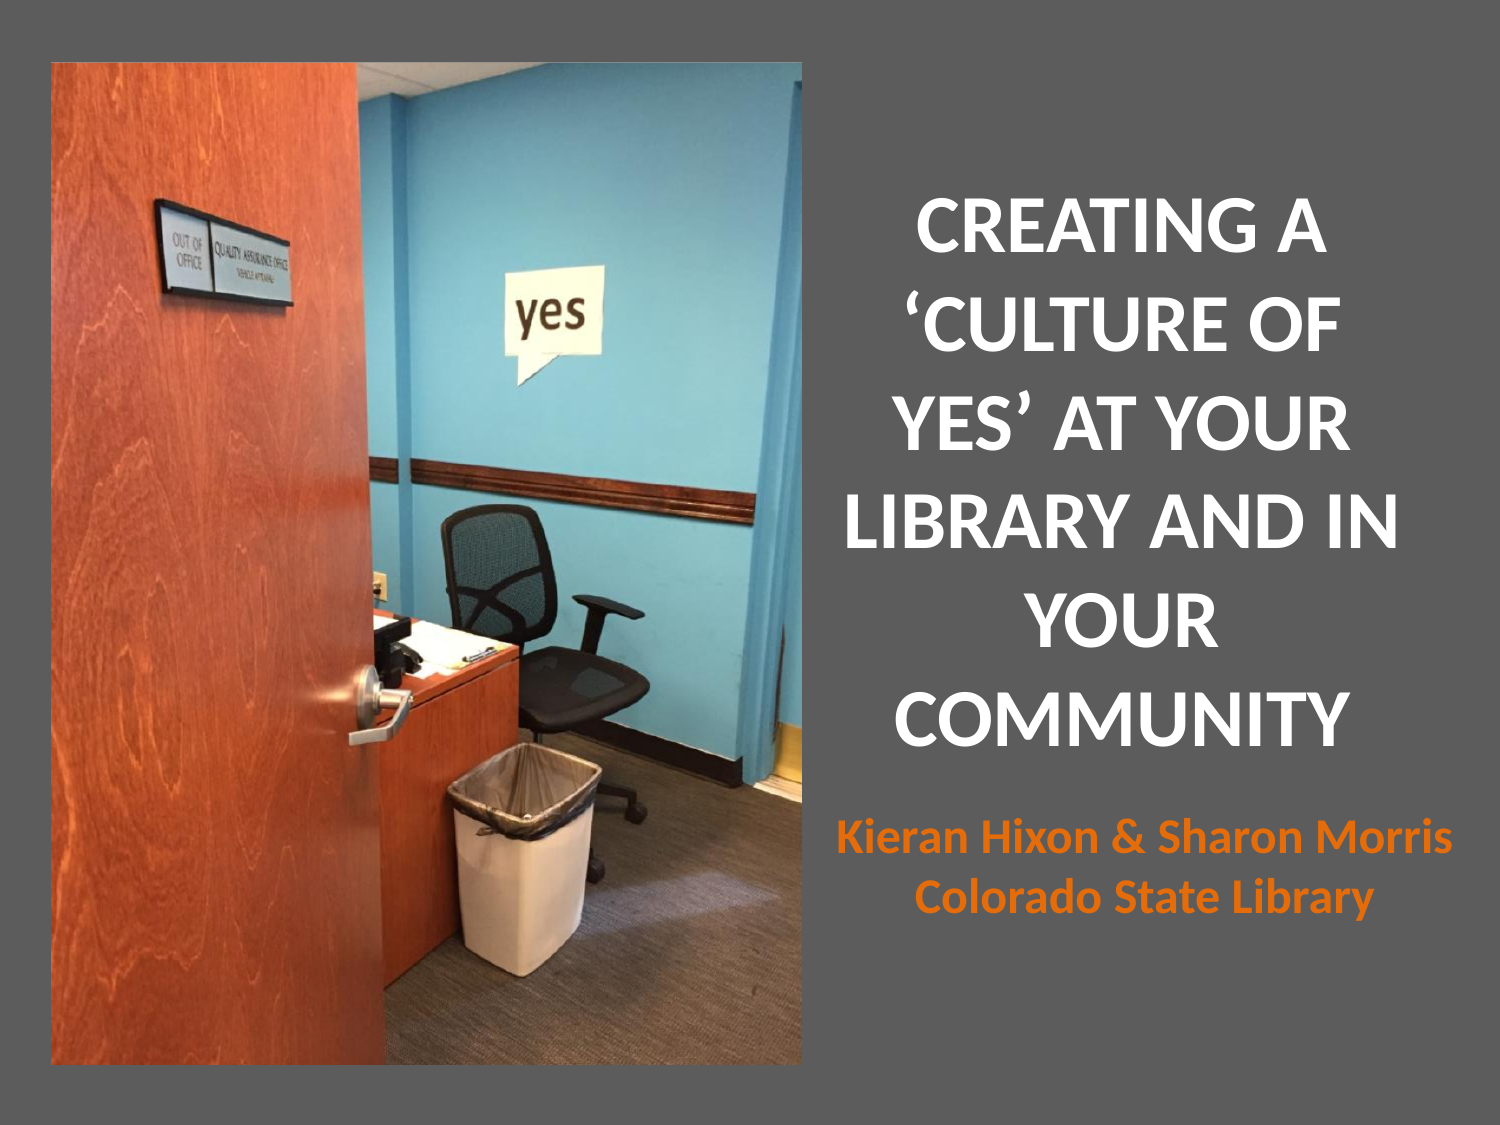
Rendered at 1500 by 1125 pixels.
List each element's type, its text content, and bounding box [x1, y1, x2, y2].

list Kieran Hixon & Sharon Morris Colorado State Library [932, 662, 1489, 932]
picture [0, 63, 927, 1064]
title Creating a ‘Culture of Yes’ at Your Library and In Your Community [807, 162, 1438, 662]
